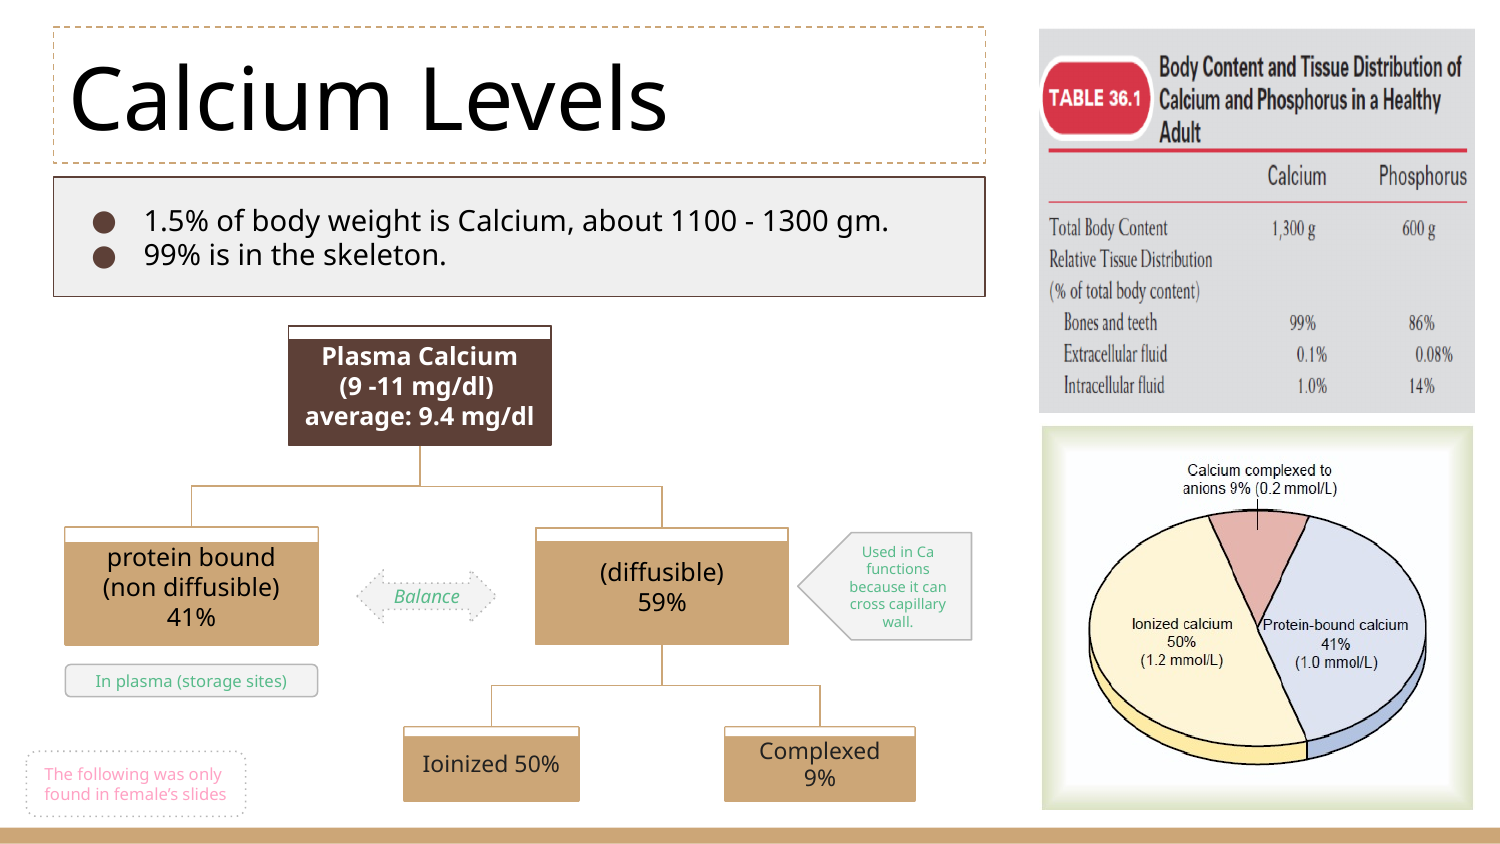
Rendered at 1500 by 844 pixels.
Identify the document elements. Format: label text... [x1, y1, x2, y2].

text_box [65, 527, 318, 645]
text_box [499, 365, 583, 608]
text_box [404, 727, 579, 801]
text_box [535, 652, 619, 772]
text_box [264, 372, 348, 602]
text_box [288, 325, 552, 446]
picture [1038, 423, 1475, 810]
text_box Balance [356, 569, 494, 623]
text_box Used in Ca functions because it can cross capillary wall. [797, 532, 972, 640]
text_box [699, 653, 783, 766]
text_box The following was only found in female’s slides [26, 751, 246, 817]
text_box In plasma (storage sites) [65, 664, 318, 697]
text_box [535, 527, 789, 645]
picture [1038, 26, 1475, 413]
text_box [725, 727, 915, 801]
text_box 1.5% of body weight is Calcium, about 1100 - 1300 gm. 99% is in the skeleton. [53, 177, 986, 297]
title Calcium Levels [53, 26, 986, 164]
